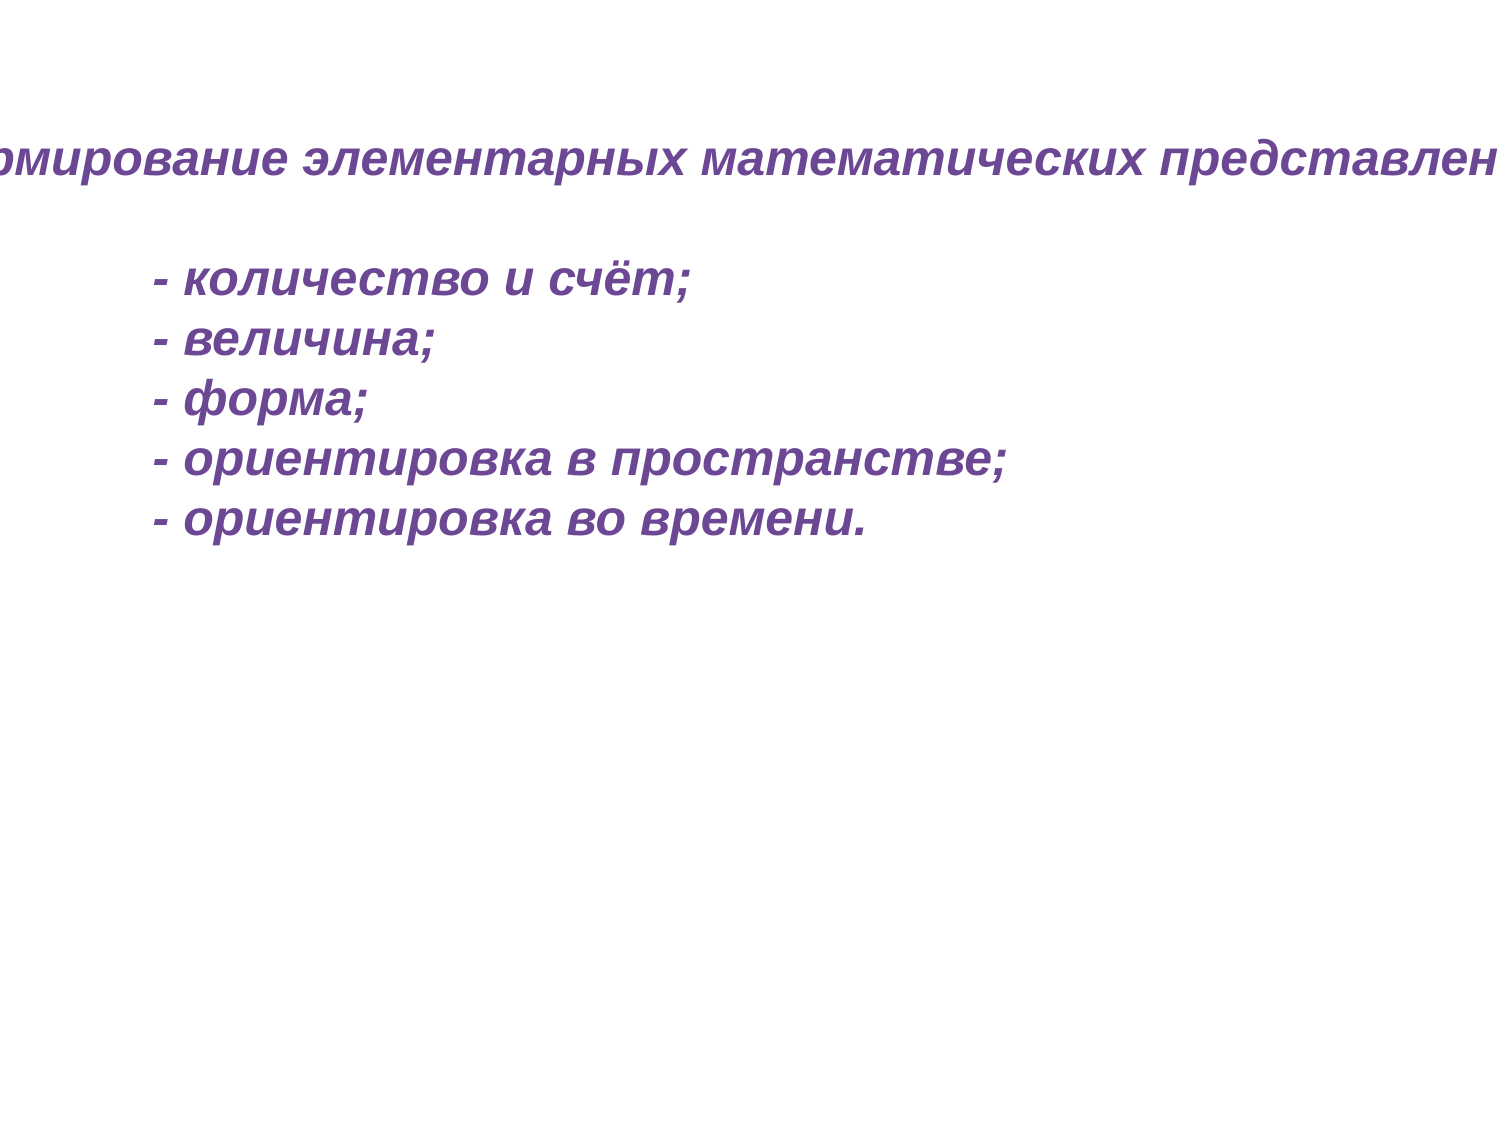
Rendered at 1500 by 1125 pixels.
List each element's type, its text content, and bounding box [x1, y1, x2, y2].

text_box Формирование элементарных математических представлений - количество и счёт; - величина; - форма; - ориентировка в пространстве; - ориентировка во времени. [29, 118, 1451, 760]
